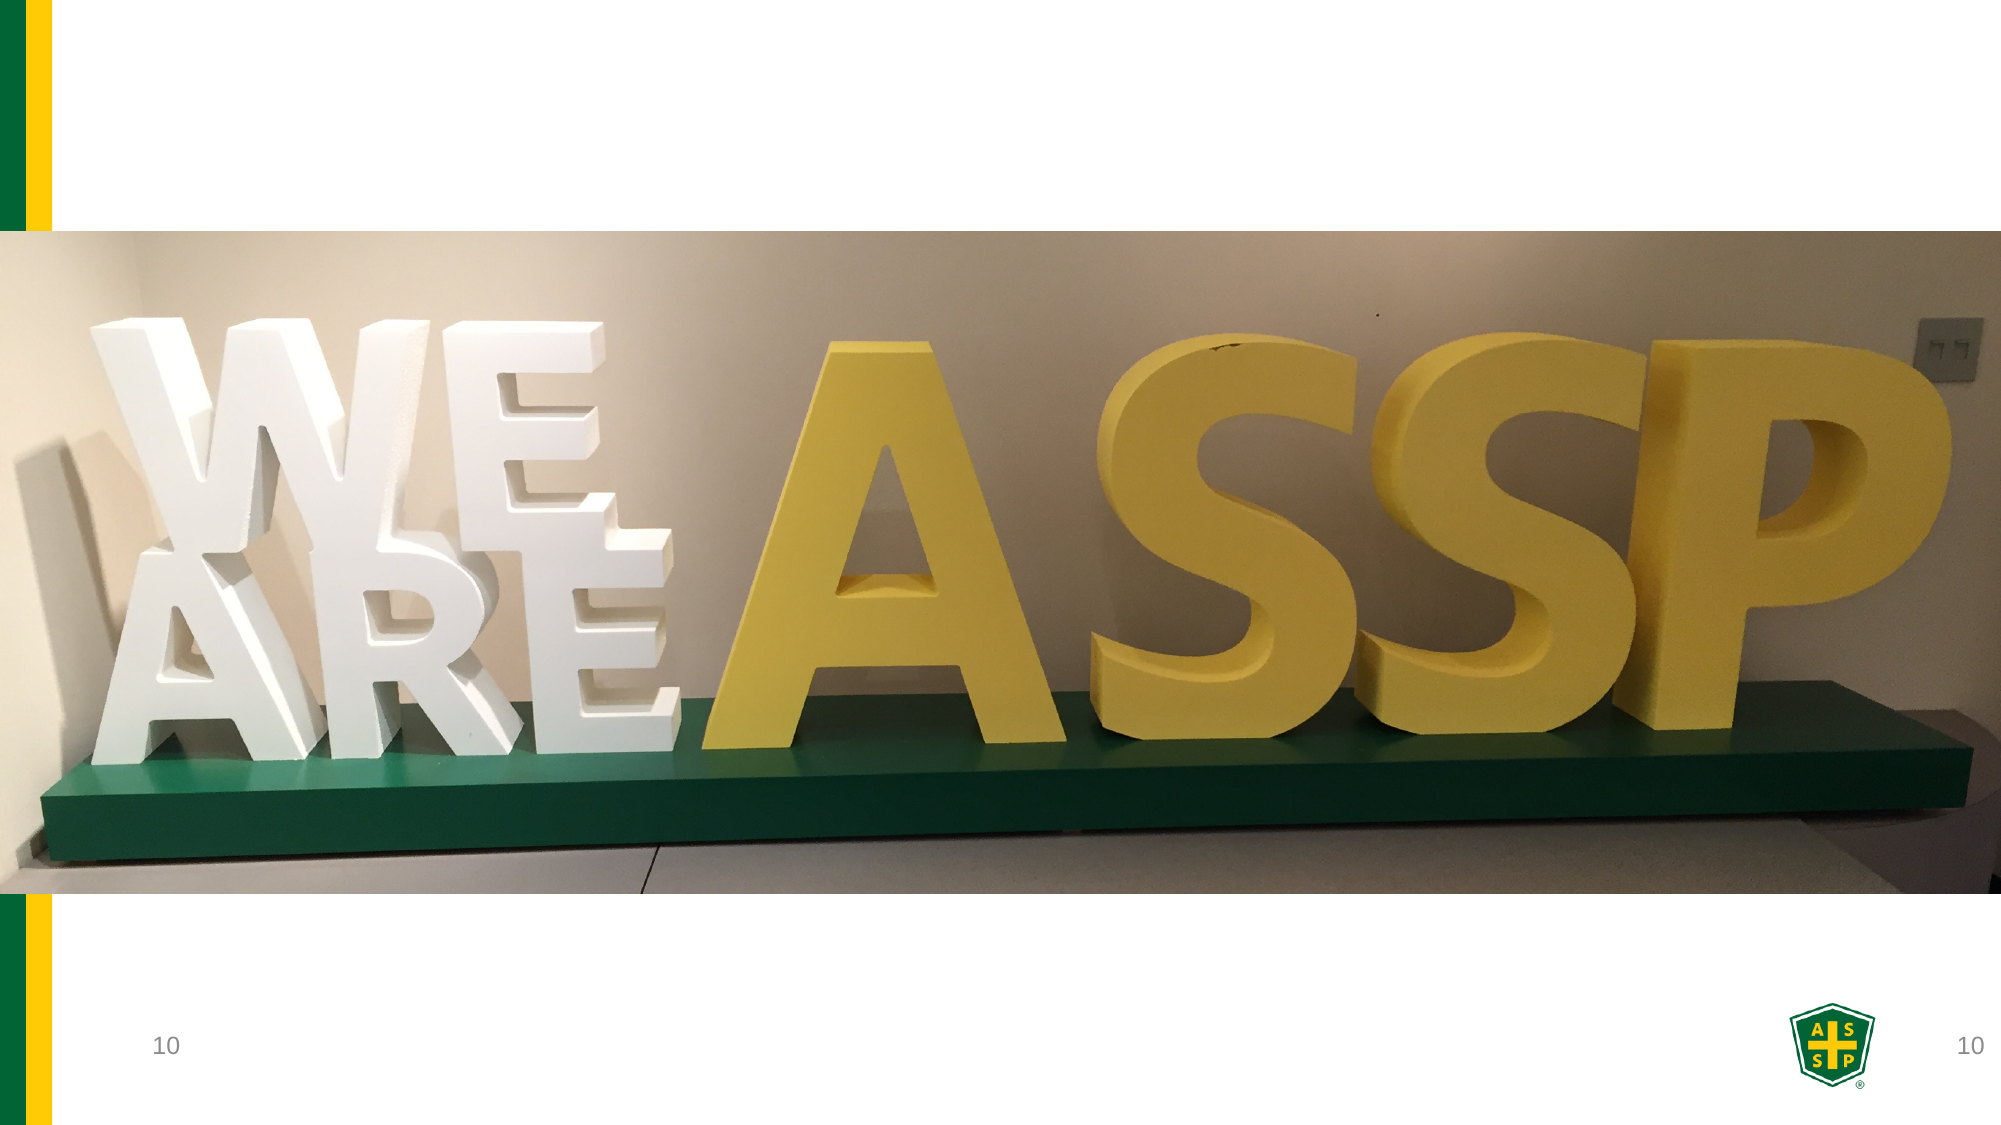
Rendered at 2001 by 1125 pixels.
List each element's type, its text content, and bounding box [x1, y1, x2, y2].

slide_number 10 [1917, 1014, 2000, 1075]
picture [0, 231, 2001, 894]
